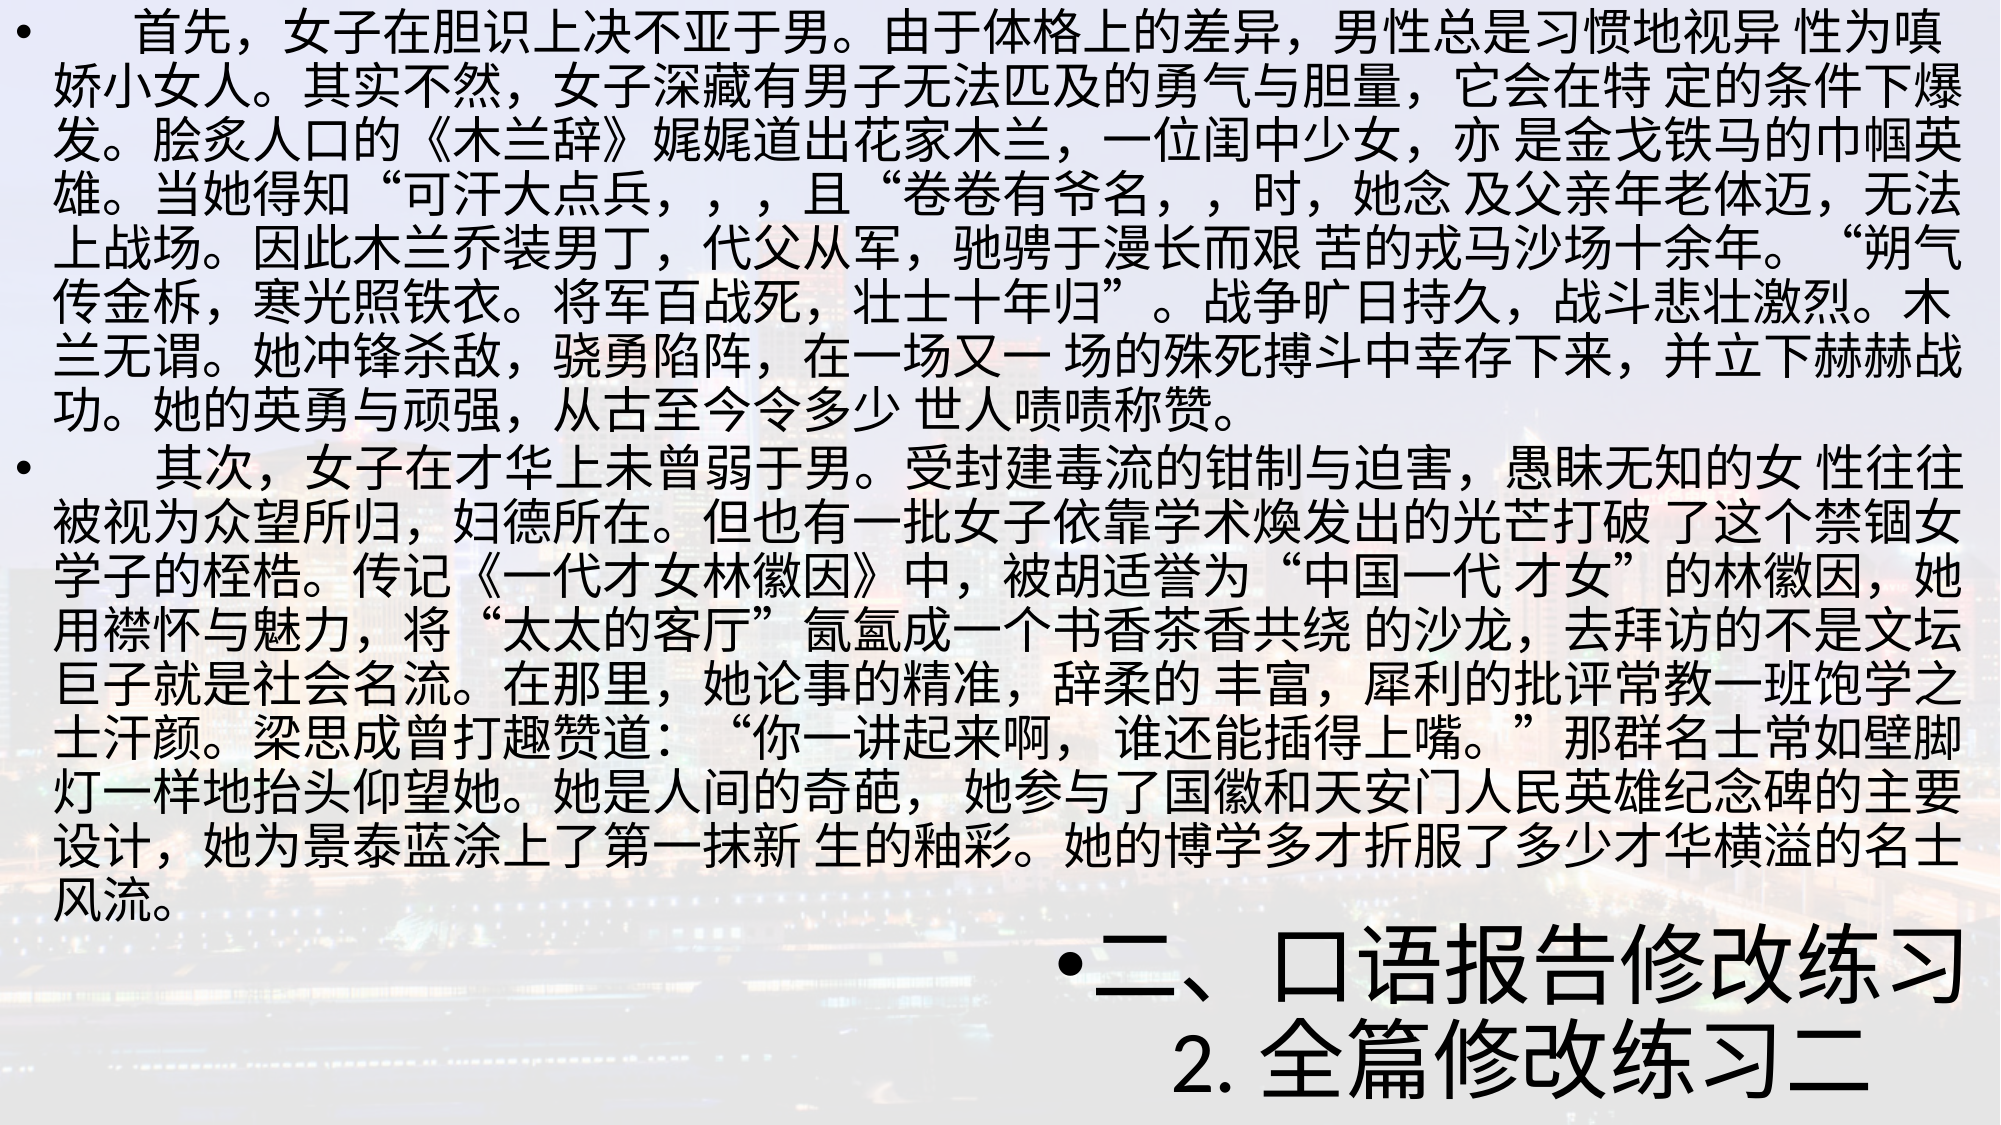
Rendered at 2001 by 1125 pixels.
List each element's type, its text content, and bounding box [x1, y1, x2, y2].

list 首先，女子在胆识上决不亚于男。由于体格上的差异，男性总是习惯地视异 性为嗔娇小女人。其实不然，女子深藏有男子无法匹及的勇气与胆量，它会在特 定的条件下爆发。脍炙人口的《木兰辞》娓娓道出花家木兰，一位闺中少女，亦 是金戈铁马的巾帼英雄。当她得知“可汗大点兵，，，且“卷卷有爷名，，时，她念 及父亲年老体迈，无法上战场。因此木兰乔装男丁，代父从军，驰骋于漫长而艰 苦的戎马沙场十余年。“朔气传金柝，寒光照铁衣。将军百战死，壮士十年归”。战争旷日持久，战斗悲壮激烈。木兰无谓。她冲锋杀敌，骁勇陷阵，在一场又一 场的殊死搏斗中幸存下来，并立下赫赫战功。她的英勇与顽强，从古至今令多少 世人啧啧称赞。 其次，女子在才华上未曾弱于男。受封建毒流的钳制与迫害，愚眛无知的女 性往往被视为众望所归，妇德所在。但也有一批女子依靠学术煥发出的光芒打破 了这个禁锢女学子的桎梏。传记《一代才女林徽因》中，被胡适誉为“中国一代 才女”的林徽因，她用襟怀与魅力，将“太太的客厅”氤氳成一个书香茶香共绕 的沙龙，去拜访的不是文坛巨子就是社会名流。在那里，她论事的精准，辞柔的 丰富，犀利的批评常教一班饱学之士汗颜。梁思成曾打趣赞道：“你一讲起来啊， 谁还能插得上嘴。”那群名士常如壁脚灯一样地抬头仰望她。她是人间的奇葩， 她参与了国徽和天安门人民英雄纪念碑的主要设计，她为景泰蓝涂上了第一抹新 生的釉彩。她的博学多才折服了多少才华横溢的名士风流。 [0, 0, 2000, 1122]
